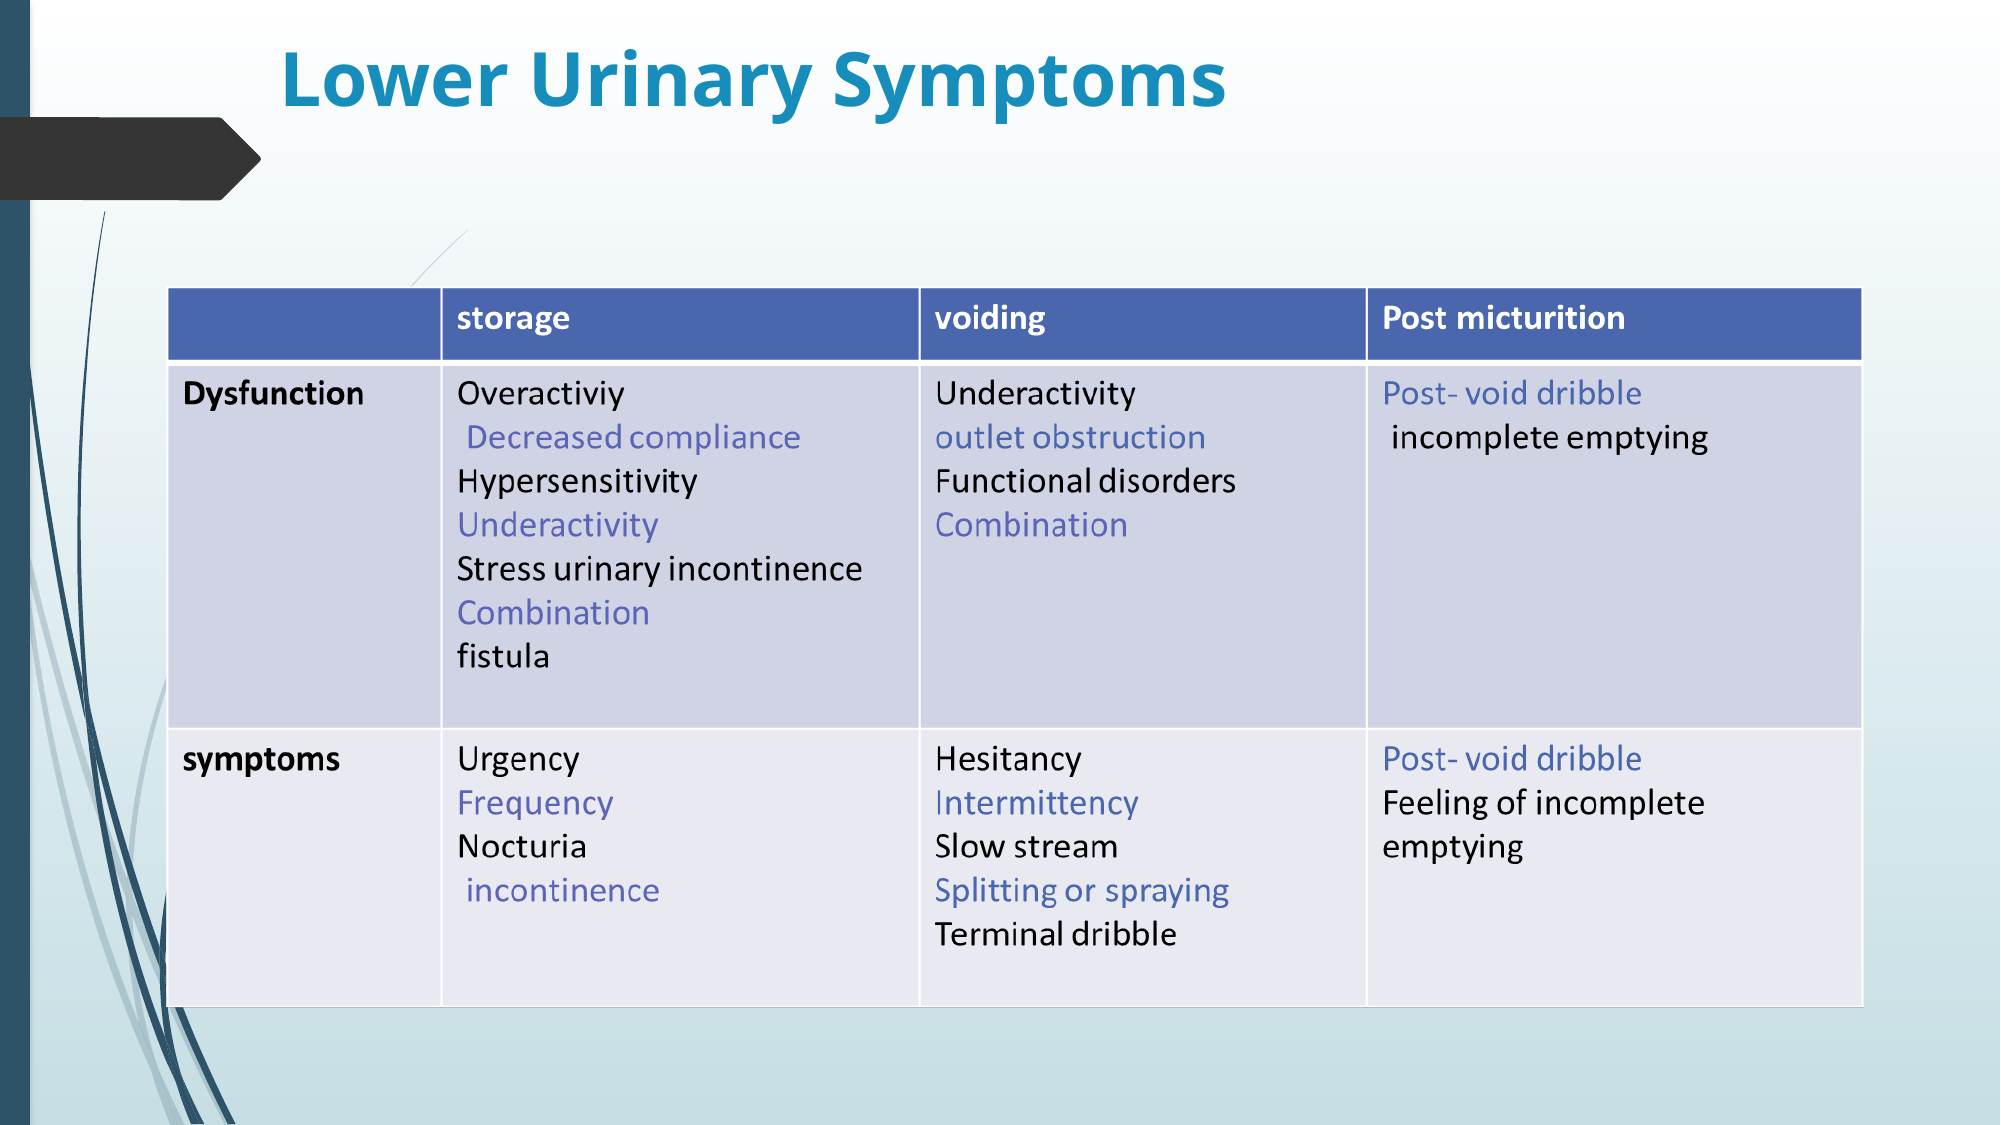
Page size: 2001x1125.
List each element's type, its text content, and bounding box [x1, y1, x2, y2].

title Lower Urinary Symptoms [264, 24, 1727, 235]
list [166, 281, 1866, 1009]
